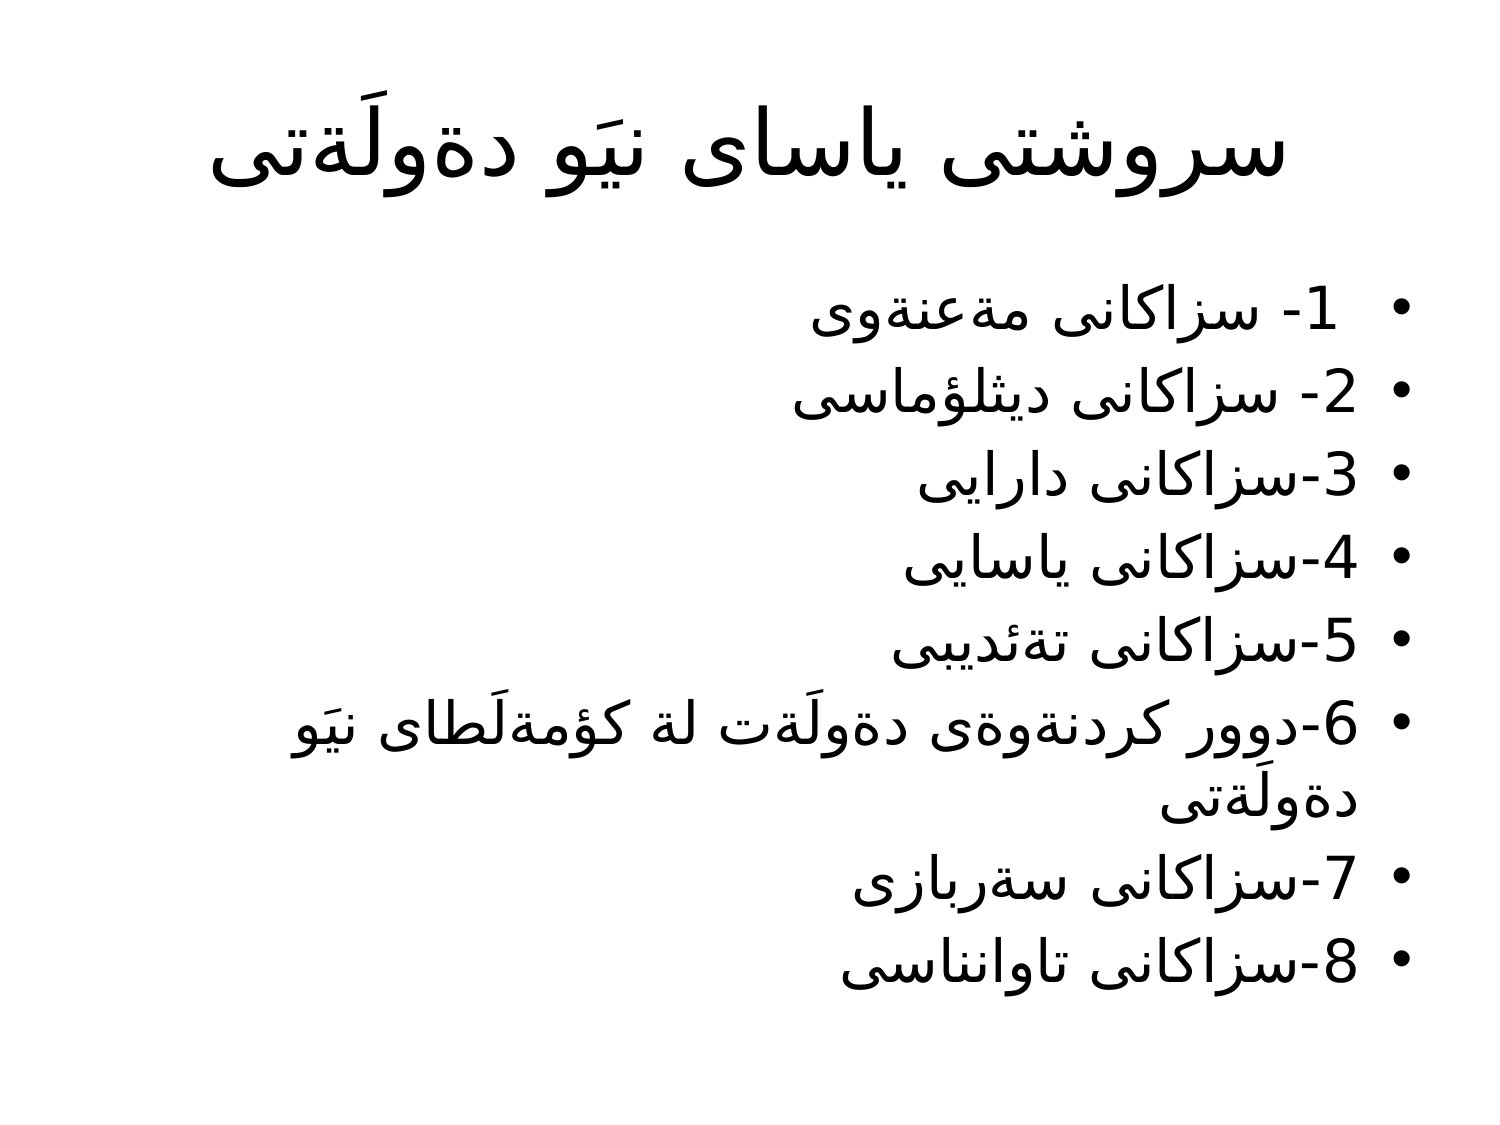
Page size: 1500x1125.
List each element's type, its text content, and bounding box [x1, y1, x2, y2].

title سروشتى ياساى نيَو دةولَةتى [75, 45, 1425, 233]
list 1- سزاكانى مةعنةوى 2- سزاكانى ديثلؤماسى 3-سزاكانى دارايى 4-سزاكانى ياسايى 5-سزاكانى تةئديبى 6-دوور كردنةوةى دةولَةت لة كؤمةلَطاى نيَو دةولَةتى 7-سزاكانى سةربازى 8-سزاكانى تاوانناسى [75, 262, 1425, 1005]
